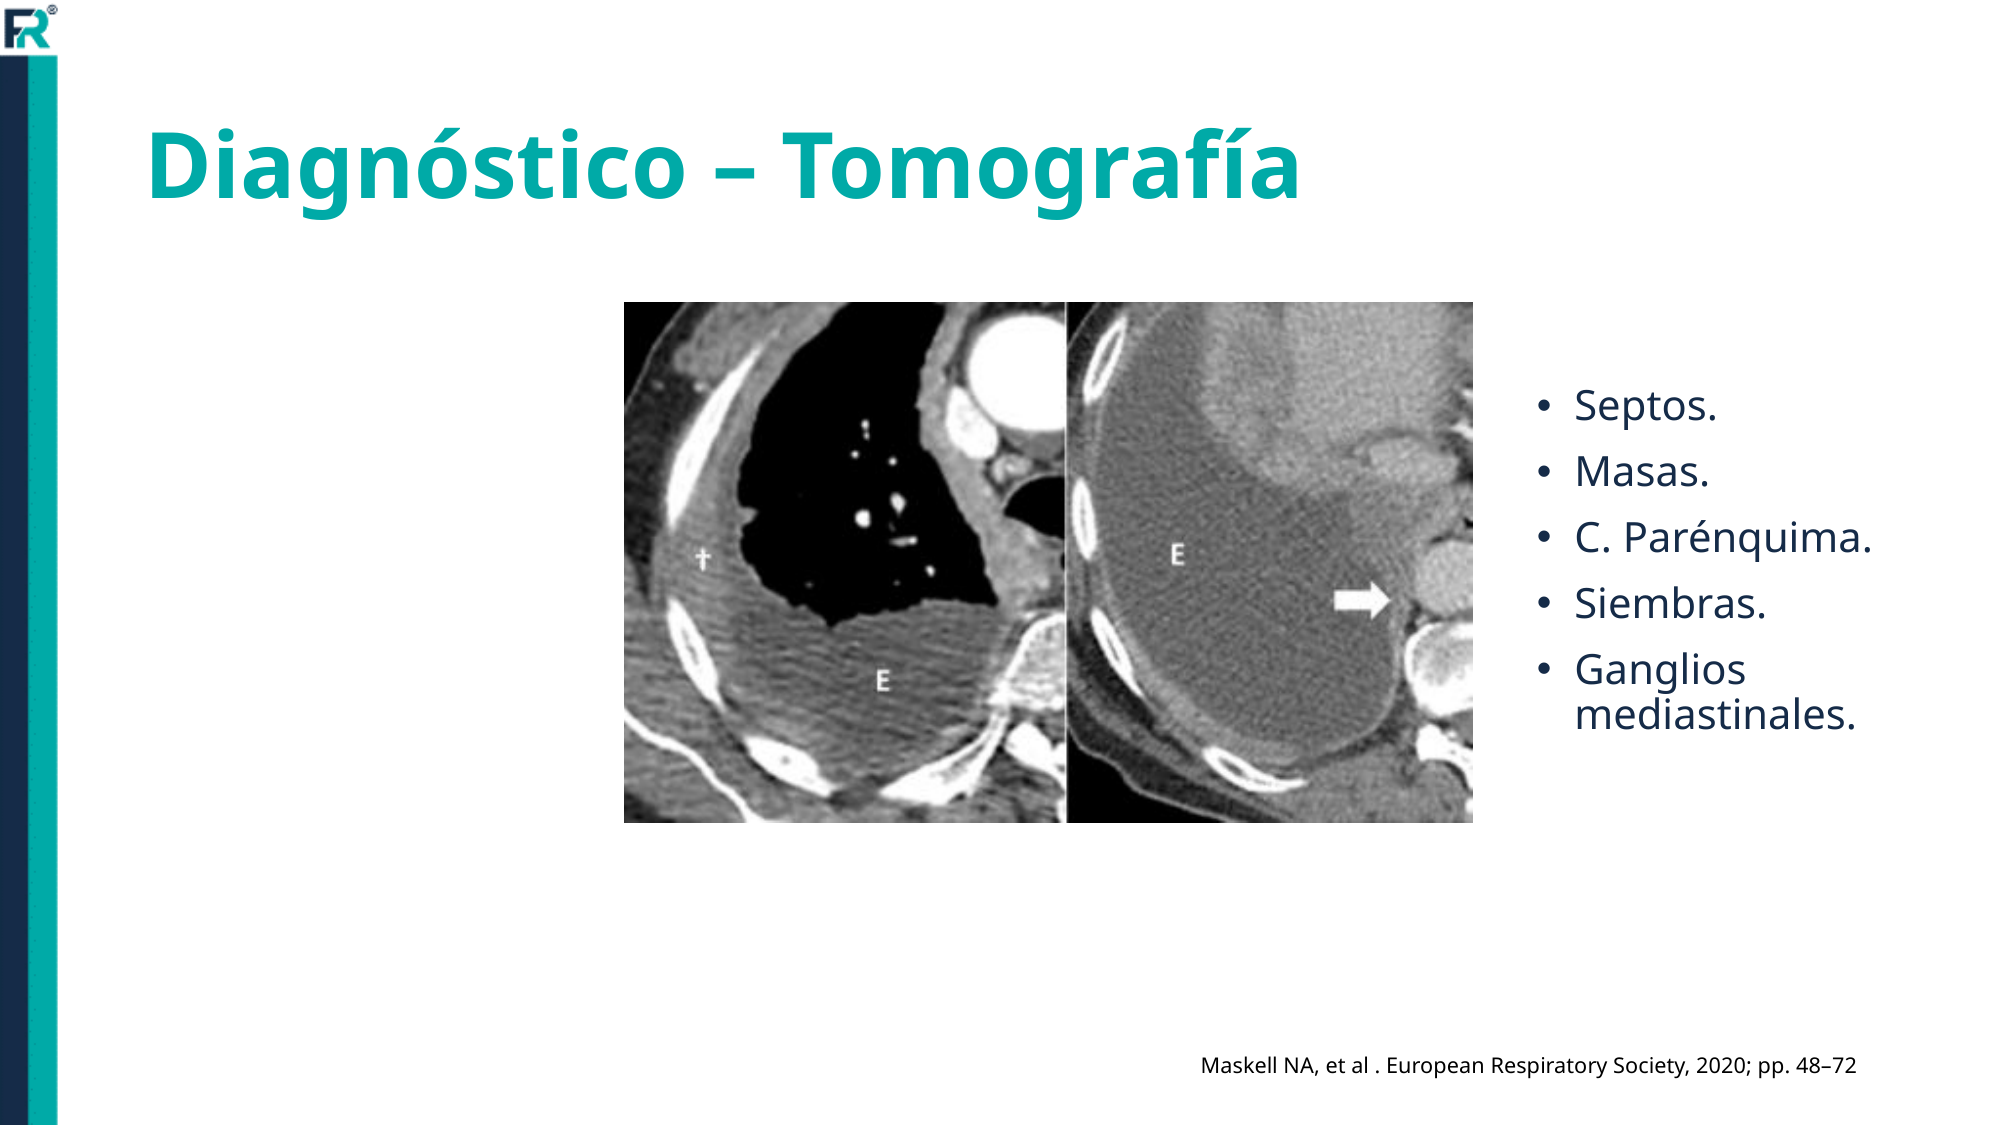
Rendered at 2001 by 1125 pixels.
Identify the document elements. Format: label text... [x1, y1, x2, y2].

title Diagnóstico – Tomografía [136, 59, 1863, 278]
list Septos. Masas. C. Parénquima. Siembras. Ganglios mediastinales. [1528, 376, 1926, 961]
picture [0, 0, 2001, 1125]
text_box Maskell NA, et al . European Respiratory Society, 2020; pp. 48–72 [1193, 1019, 1866, 1086]
